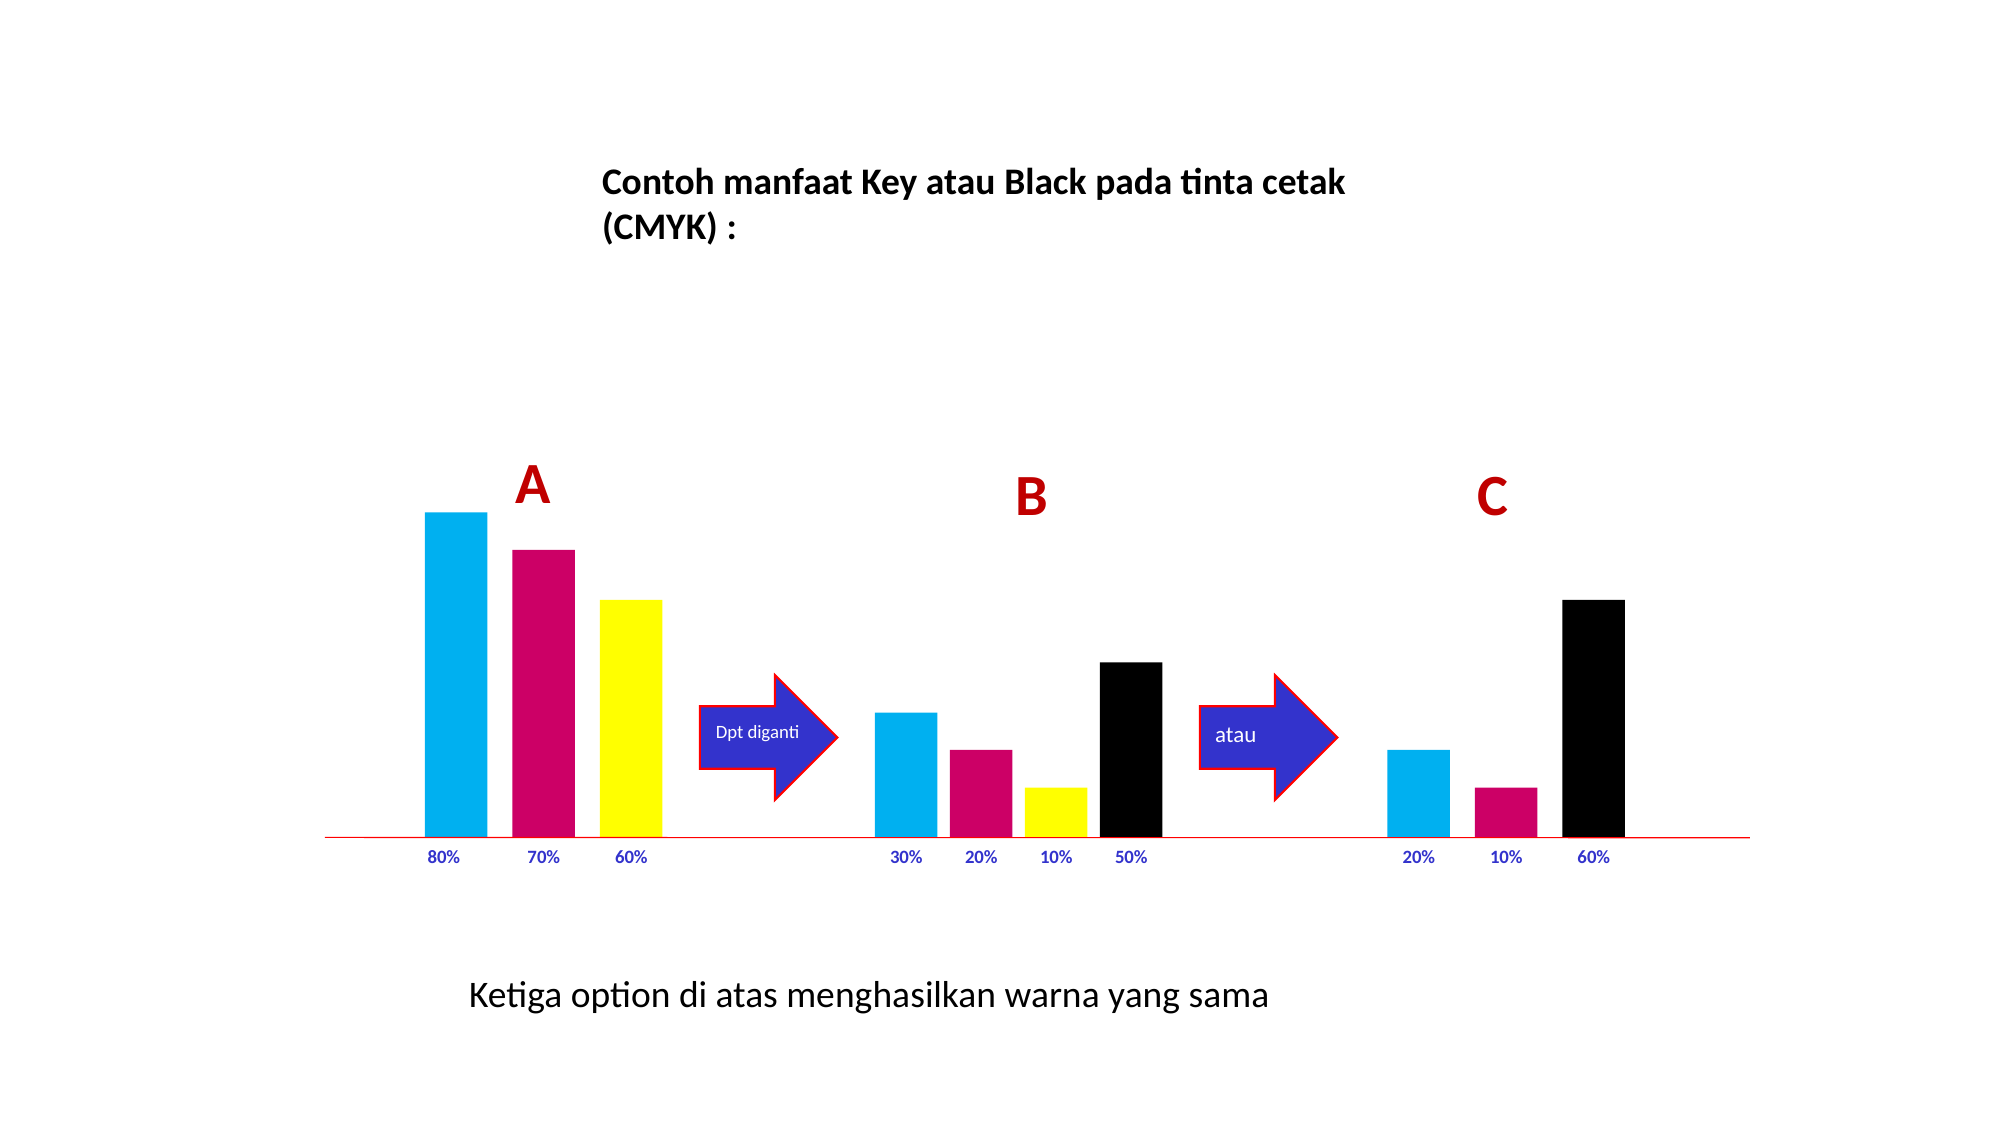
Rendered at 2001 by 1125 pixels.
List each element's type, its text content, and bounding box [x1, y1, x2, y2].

text_box 70% [512, 839, 576, 875]
text_box [1561, 599, 1626, 837]
text_box [874, 711, 938, 837]
text_box Contoh manfaat Key atau Black pada tinta cetak (CMYK) : [587, 149, 1413, 255]
text_box [424, 511, 488, 836]
text_box [1386, 749, 1451, 837]
text_box atau [1200, 712, 1272, 755]
text_box [698, 672, 839, 803]
text_box [1099, 661, 1163, 837]
text_box Ketiga option di atas menghasilkan warna yang sama [454, 962, 1286, 1023]
text_box 60% [600, 839, 663, 875]
text_box 10% [1475, 839, 1538, 875]
text_box Dpt diganti [701, 712, 815, 750]
text_box 20% [950, 839, 1013, 875]
text_box [1198, 672, 1339, 803]
text_box C [1463, 450, 1524, 535]
text_box [511, 549, 576, 836]
text_box 10% [1025, 839, 1088, 875]
text_box [1024, 786, 1088, 837]
text_box 30% [875, 839, 938, 875]
text_box 50% [1100, 839, 1163, 875]
text_box 60% [1562, 839, 1626, 875]
text_box [949, 749, 1013, 837]
text_box 80% [412, 839, 476, 875]
text_box [1474, 786, 1538, 837]
text_box 20% [1387, 839, 1451, 875]
text_box [599, 599, 663, 836]
text_box A [500, 437, 566, 523]
text_box B [1000, 450, 1063, 535]
